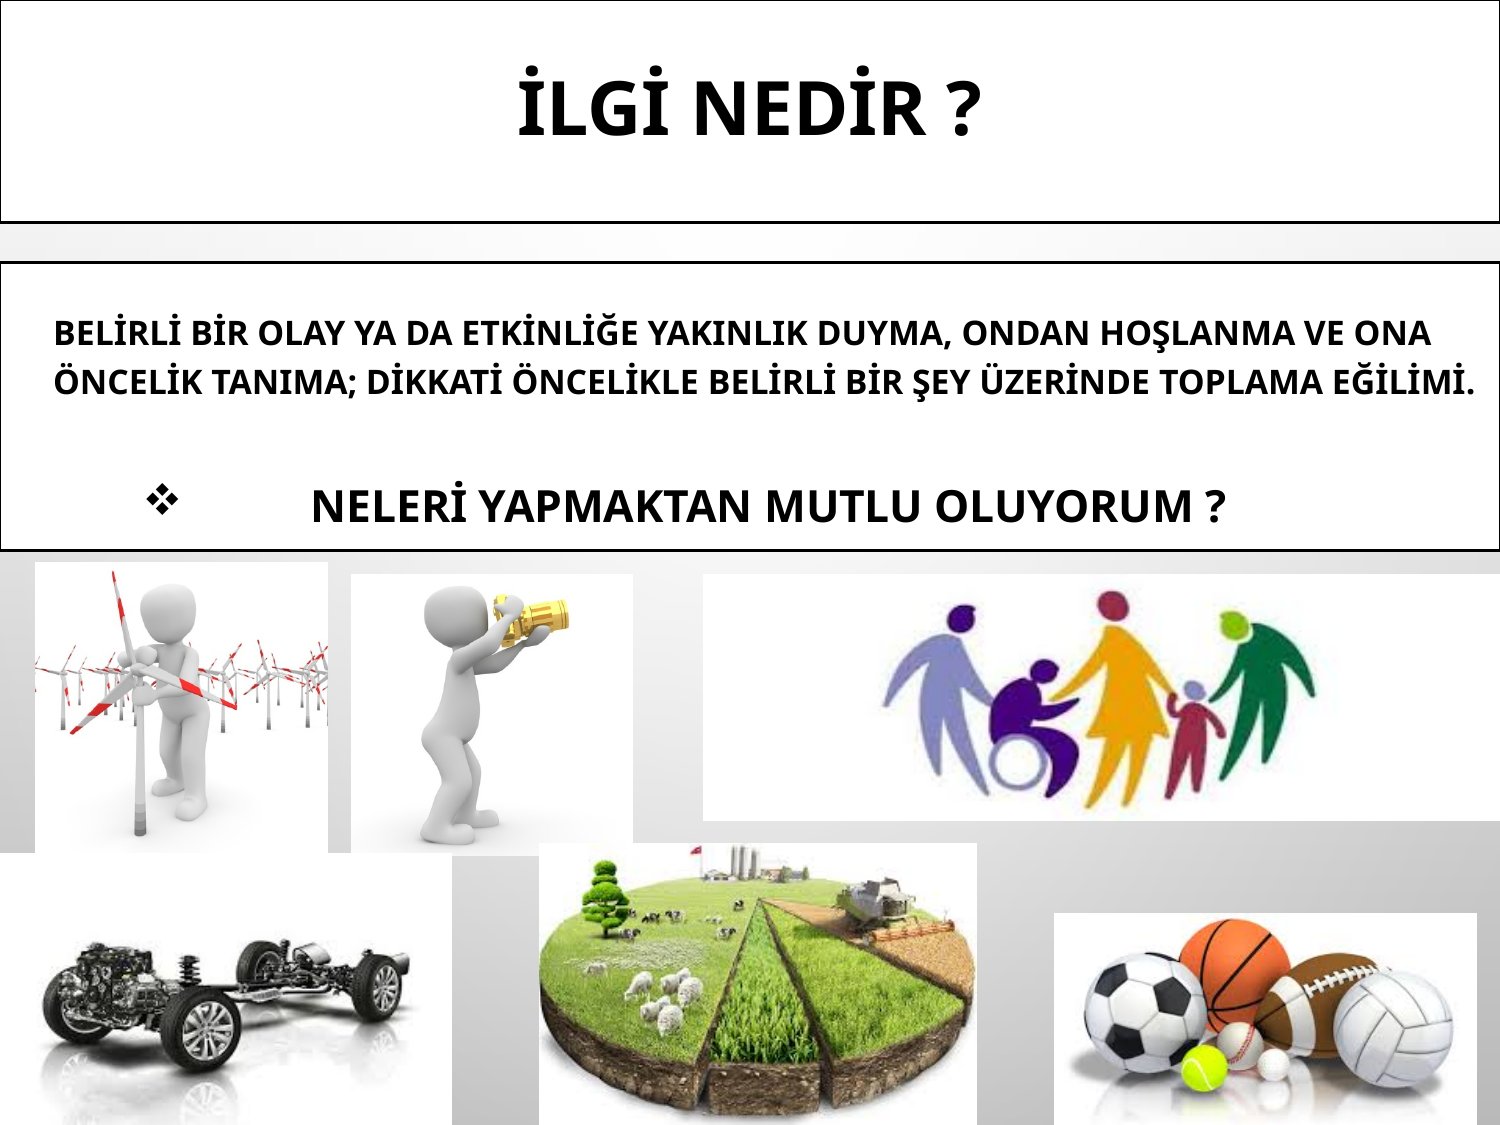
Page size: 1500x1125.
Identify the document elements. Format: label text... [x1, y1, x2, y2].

picture [0, 552, 1500, 1125]
picture [0, 224, 1500, 261]
title İLGİ NEDİR ? [0, 0, 1500, 224]
list Belirli Bir Olay Ya Da Etkinliğe Yakınlık Duyma, Ondan Hoşlanma Ve Ona Öncelik Tanıma; Dikkati Öncelikle Belirli Bir Şey Üzerinde Toplama Eğilimi. NELERİ YAPMAKTAN MUTLU OLUYORUM ? [0, 261, 1500, 552]
